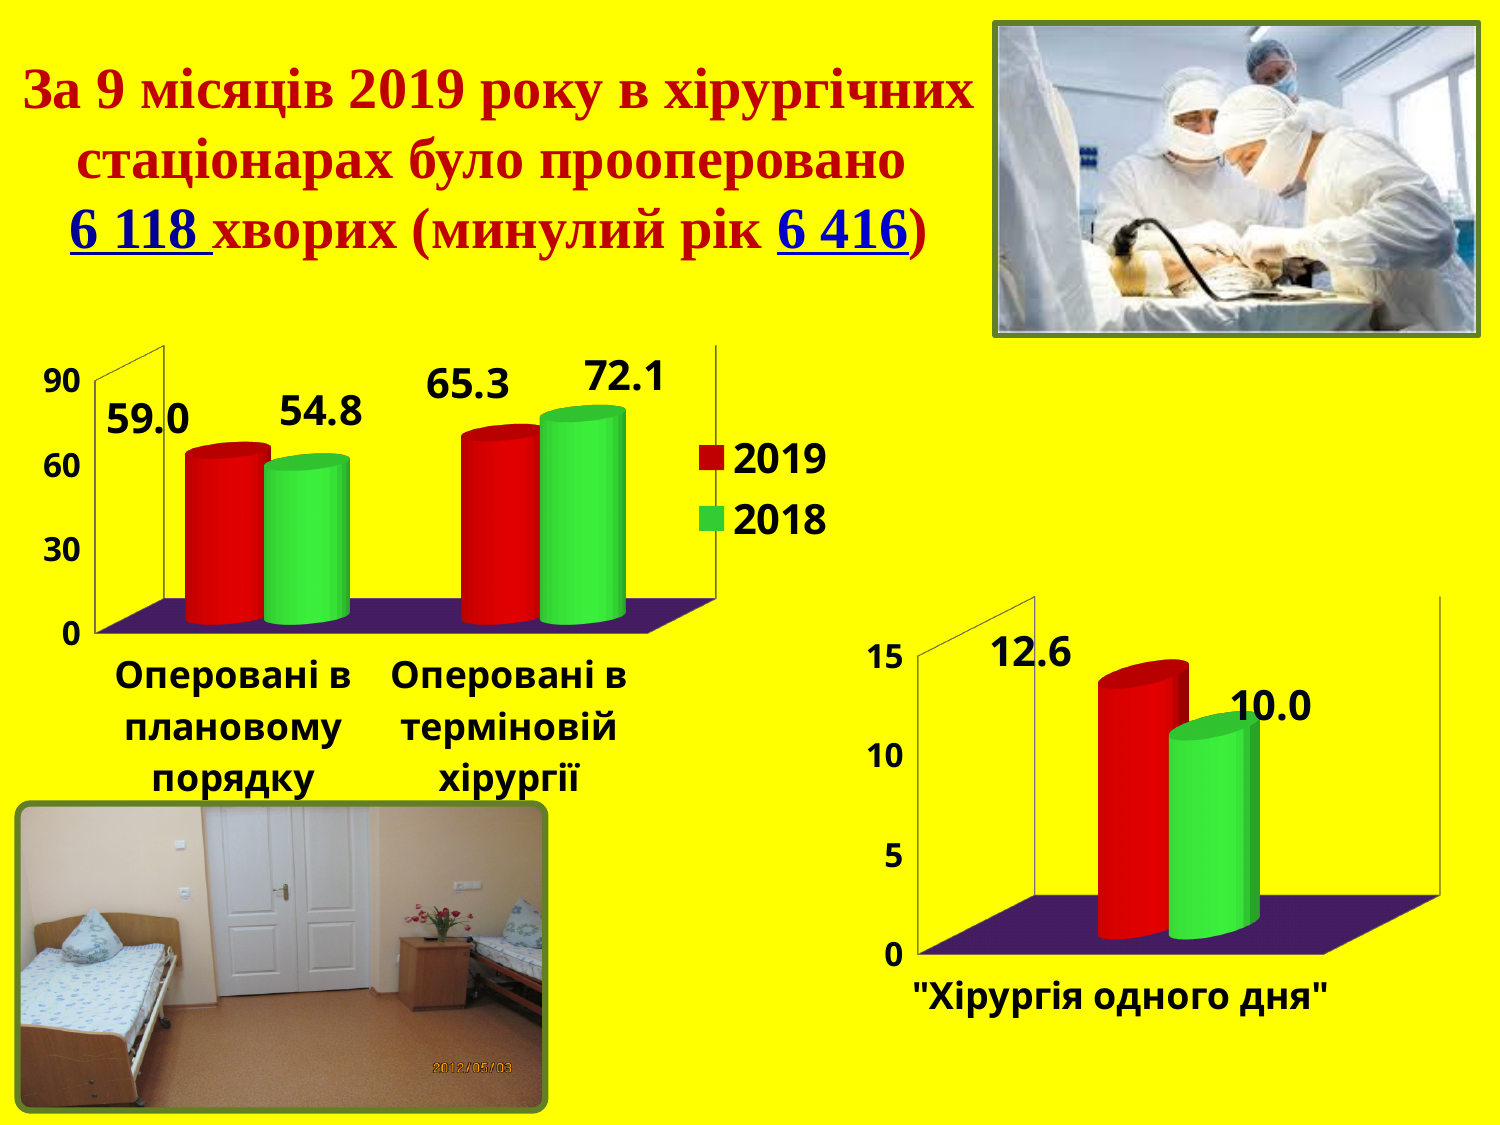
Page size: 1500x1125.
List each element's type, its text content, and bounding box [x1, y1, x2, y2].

picture [17, 803, 546, 1111]
chart [17, 258, 1496, 1046]
title За 9 місяців 2019 року в хірургічних стаціонарах було прооперовано 6 118 хворих (минулий рік 6 416) [0, 19, 998, 291]
picture [997, 25, 1476, 333]
